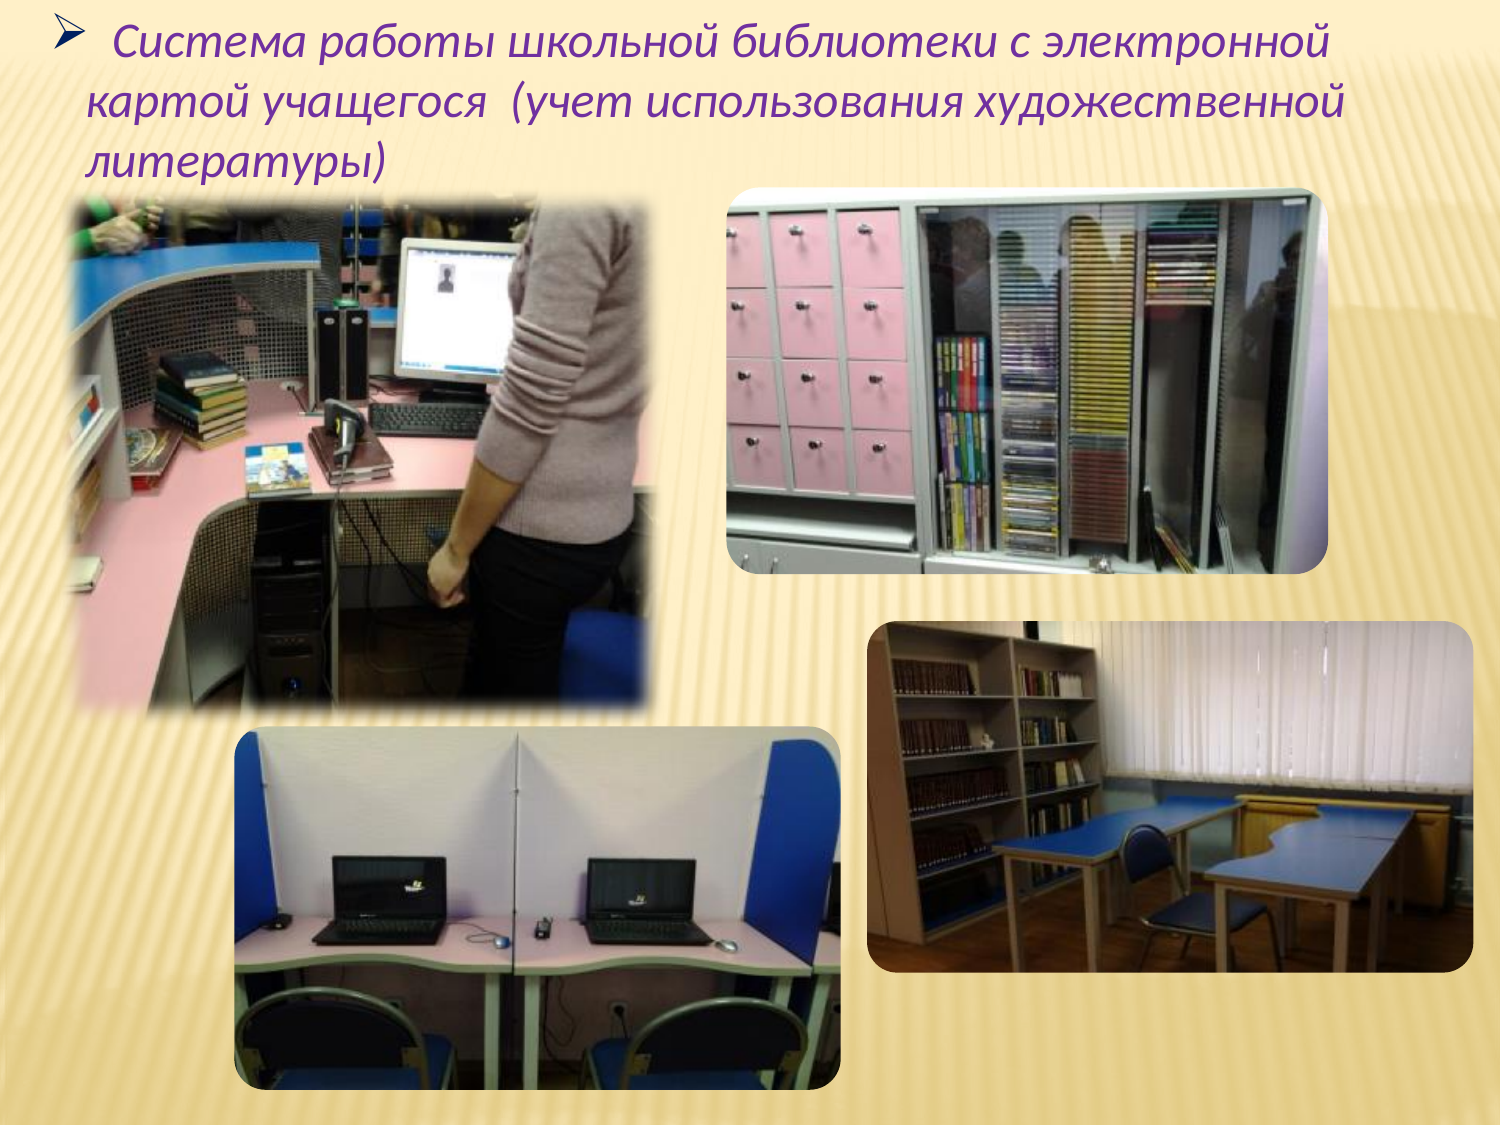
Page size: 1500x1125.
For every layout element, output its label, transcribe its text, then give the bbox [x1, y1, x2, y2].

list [726, 187, 1329, 575]
text_box Система работы школьной библиотеки с электронной картой учащегося (учет использования художественной литературы) [35, 0, 1500, 195]
picture [58, 187, 841, 1091]
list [866, 620, 1474, 973]
